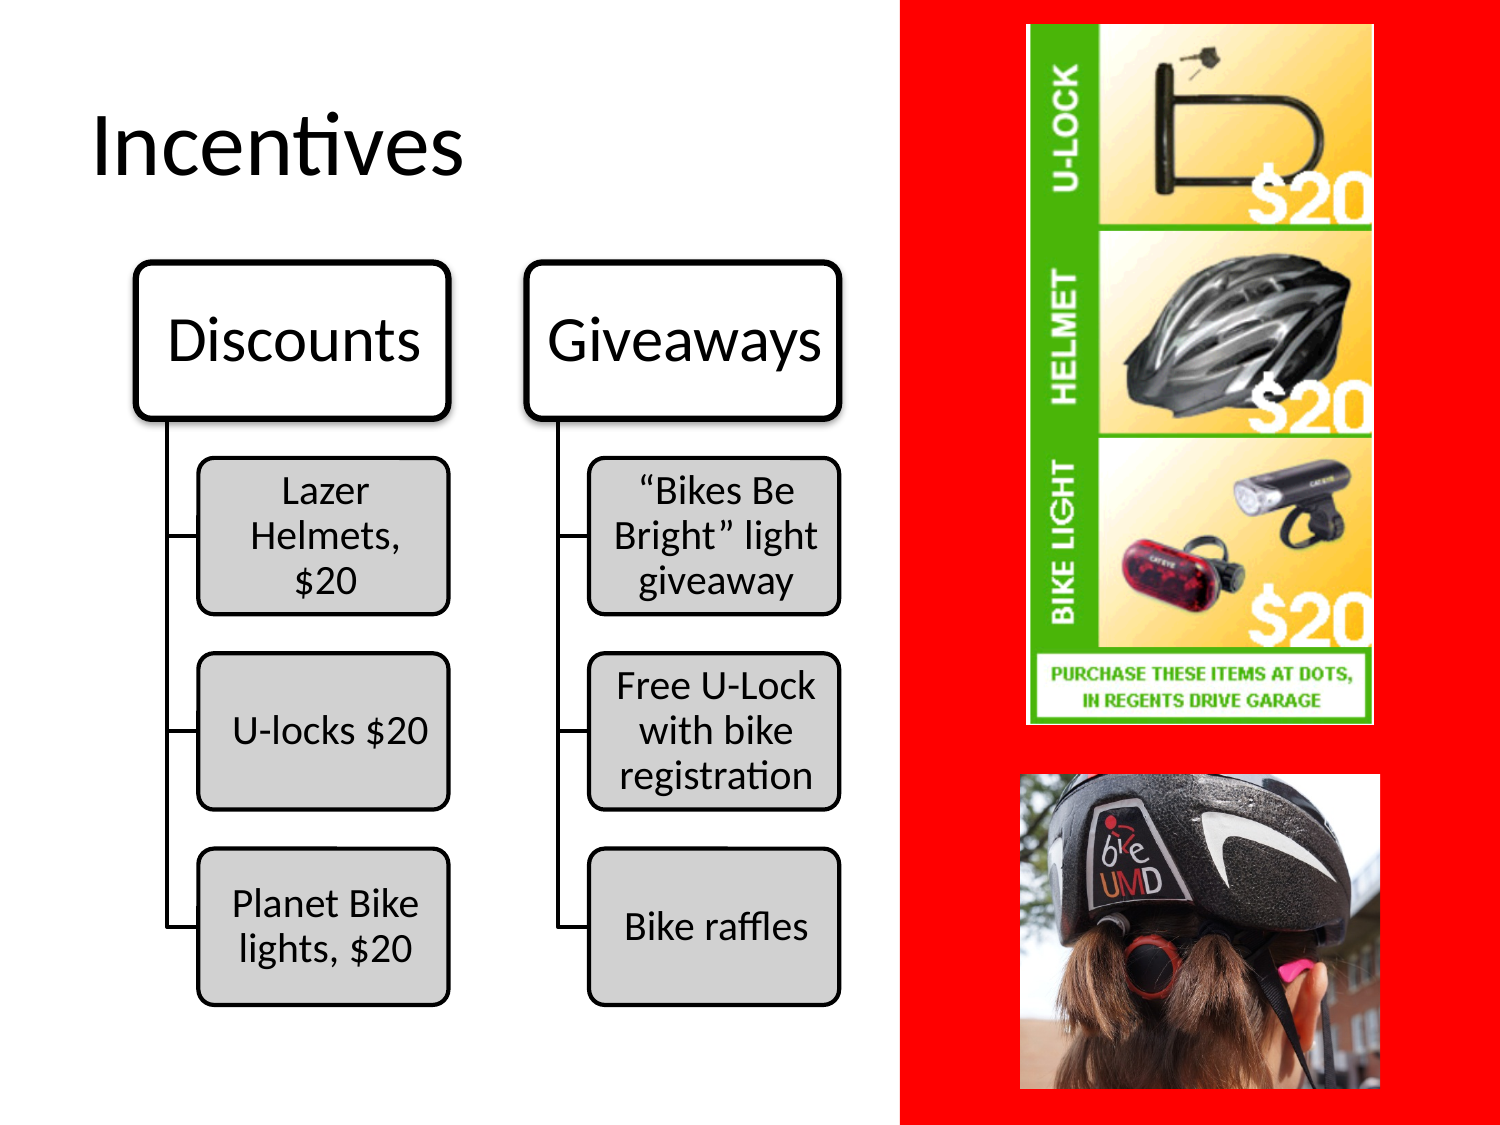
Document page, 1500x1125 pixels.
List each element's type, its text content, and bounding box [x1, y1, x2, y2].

picture [1019, 774, 1381, 1090]
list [74, 262, 901, 1006]
title Incentives [75, 45, 898, 233]
picture [1025, 24, 1375, 726]
slide_number 20 [1074, 1042, 1425, 1103]
text_box [898, 0, 1500, 1125]
